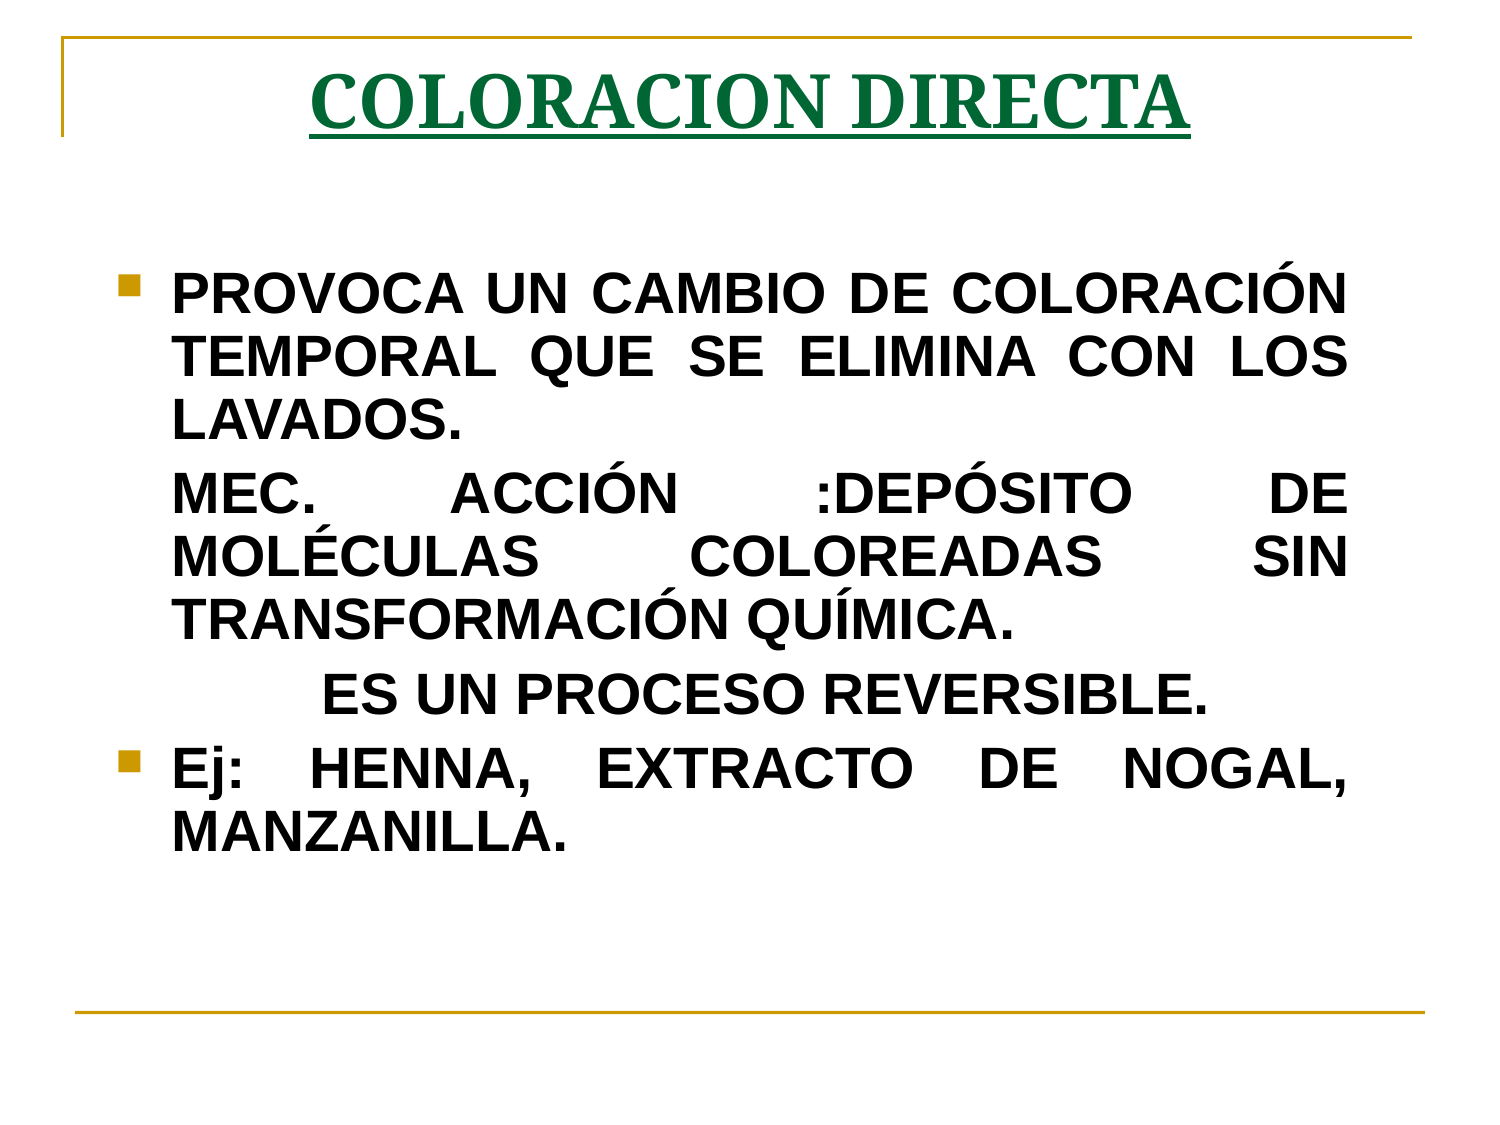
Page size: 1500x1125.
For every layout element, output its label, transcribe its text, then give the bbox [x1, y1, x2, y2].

list PROVOCA UN CAMBIO DE COLORACIÓN TEMPORAL QUE SE ELIMINA CON LOS LAVADOS. MEC. ACCIÓN :DEPÓSITO DE MOLÉCULAS COLOREADAS SIN TRANSFORMACIÓN QUÍMICA. ES UN PROCESO REVERSIBLE. Ej: HENNA, EXTRACTO DE NOGAL, MANZANILLA. [100, 255, 1365, 931]
title COLORACION DIRECTA [75, 45, 1425, 233]
